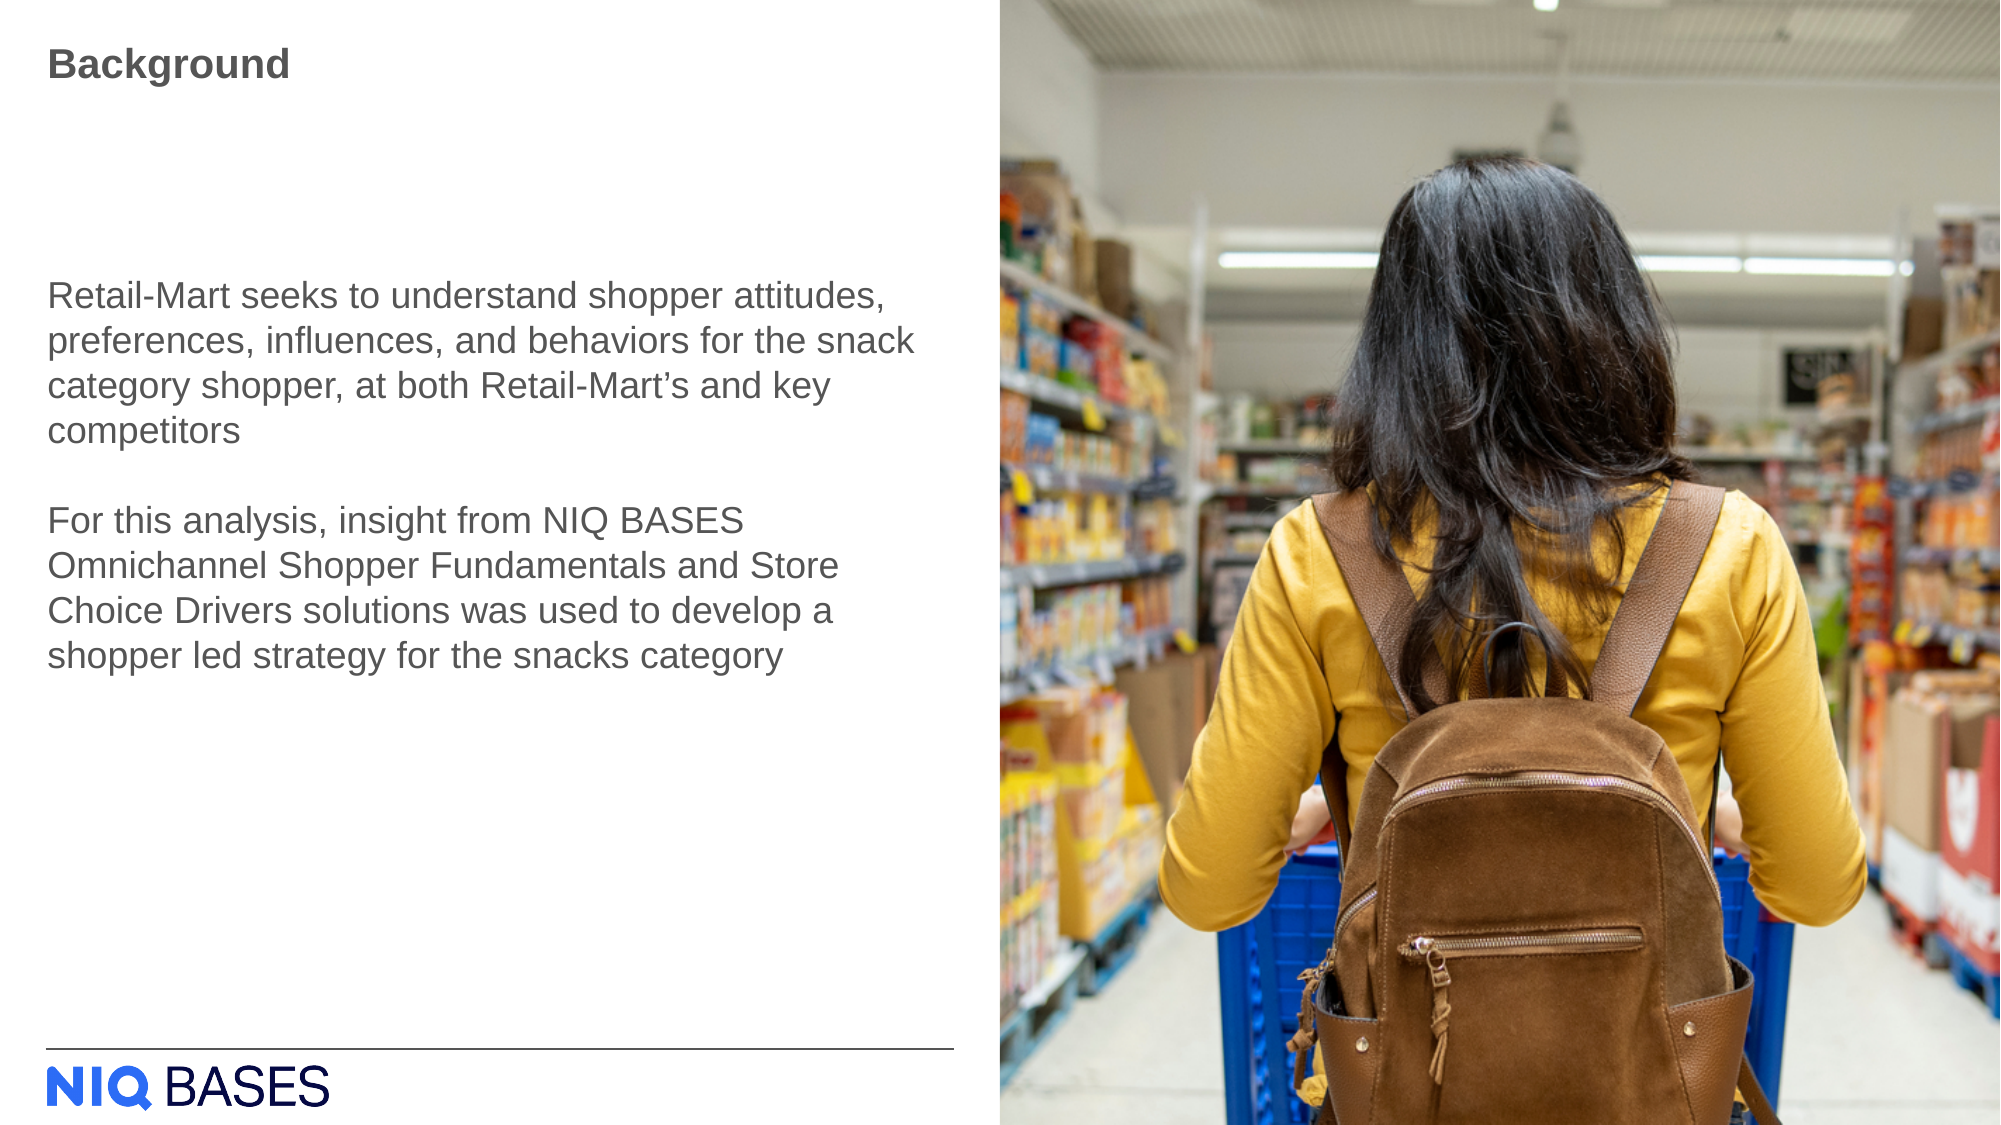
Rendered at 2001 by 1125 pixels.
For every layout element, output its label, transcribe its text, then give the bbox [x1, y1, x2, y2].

title Background [47, 29, 956, 95]
picture [47, 1065, 329, 1111]
picture [999, 0, 2000, 1125]
text_box Retail-Mart seeks to understand shopper attitudes, preferences, influences, and behaviors for the snack category shopper, at both Retail-Mart’s and key competitors For this analysis, insight from NIQ BASES Omnichannel Shopper Fundamentals and Store Choice Drivers solutions was used to develop a shopper led strategy for the snacks category [47, 263, 956, 813]
